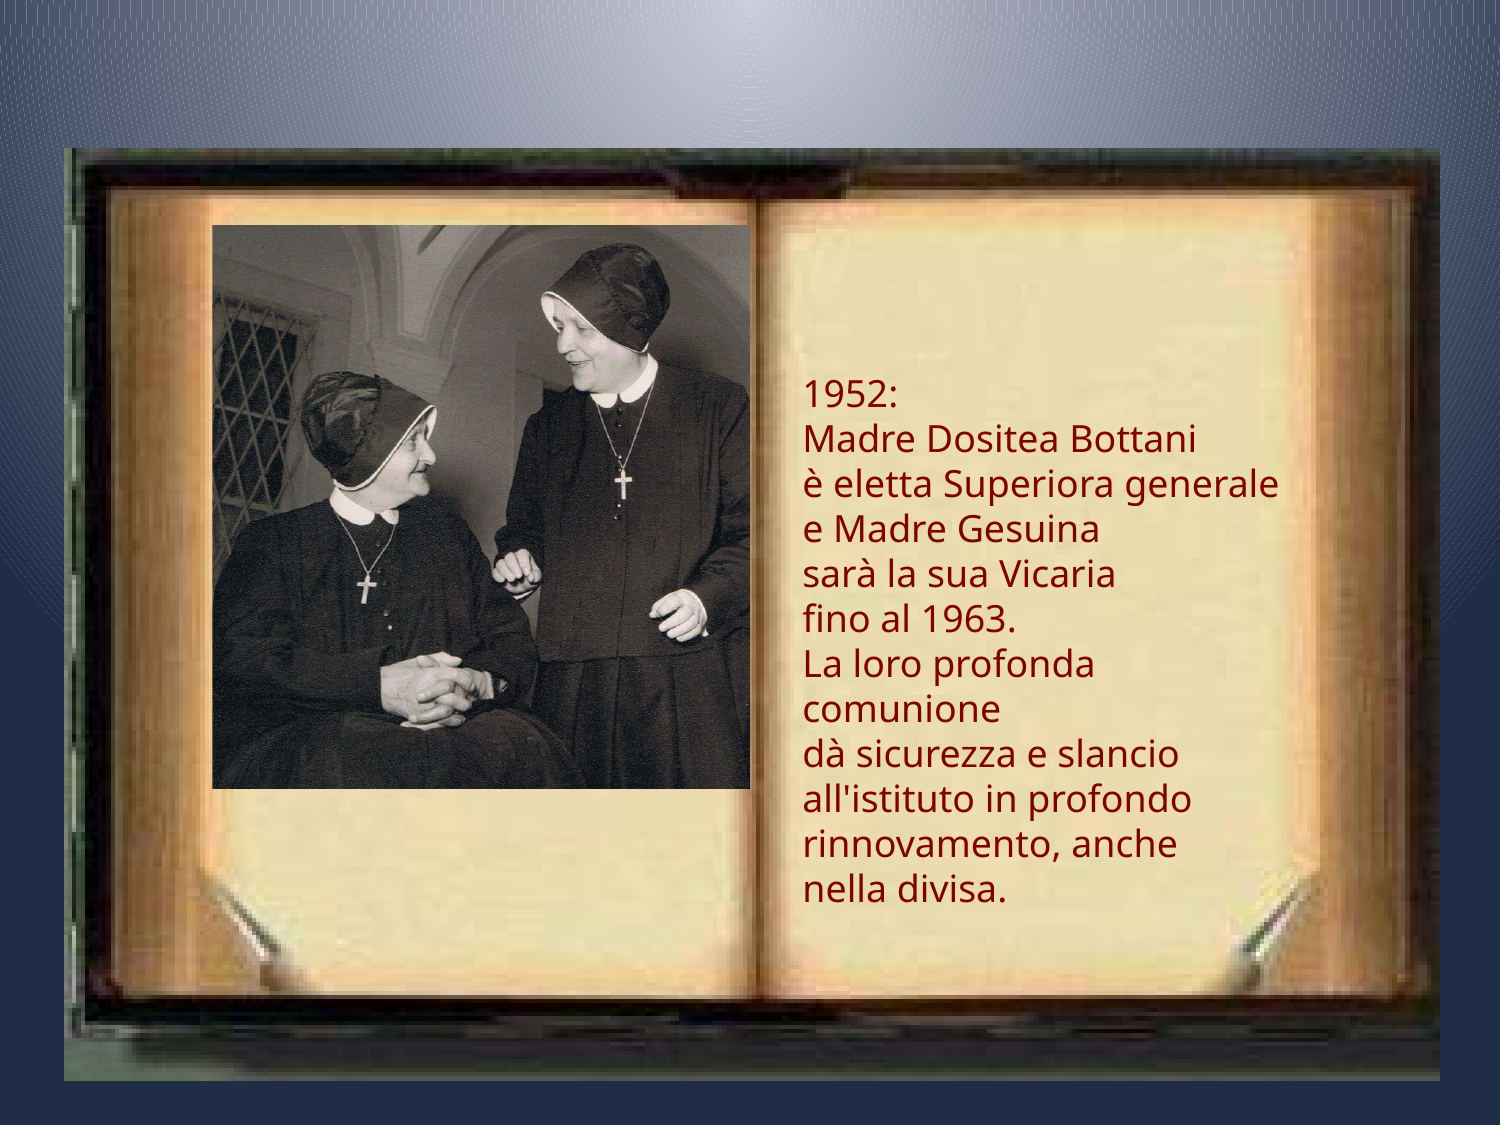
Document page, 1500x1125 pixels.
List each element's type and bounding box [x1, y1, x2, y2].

picture [64, 148, 1441, 1081]
